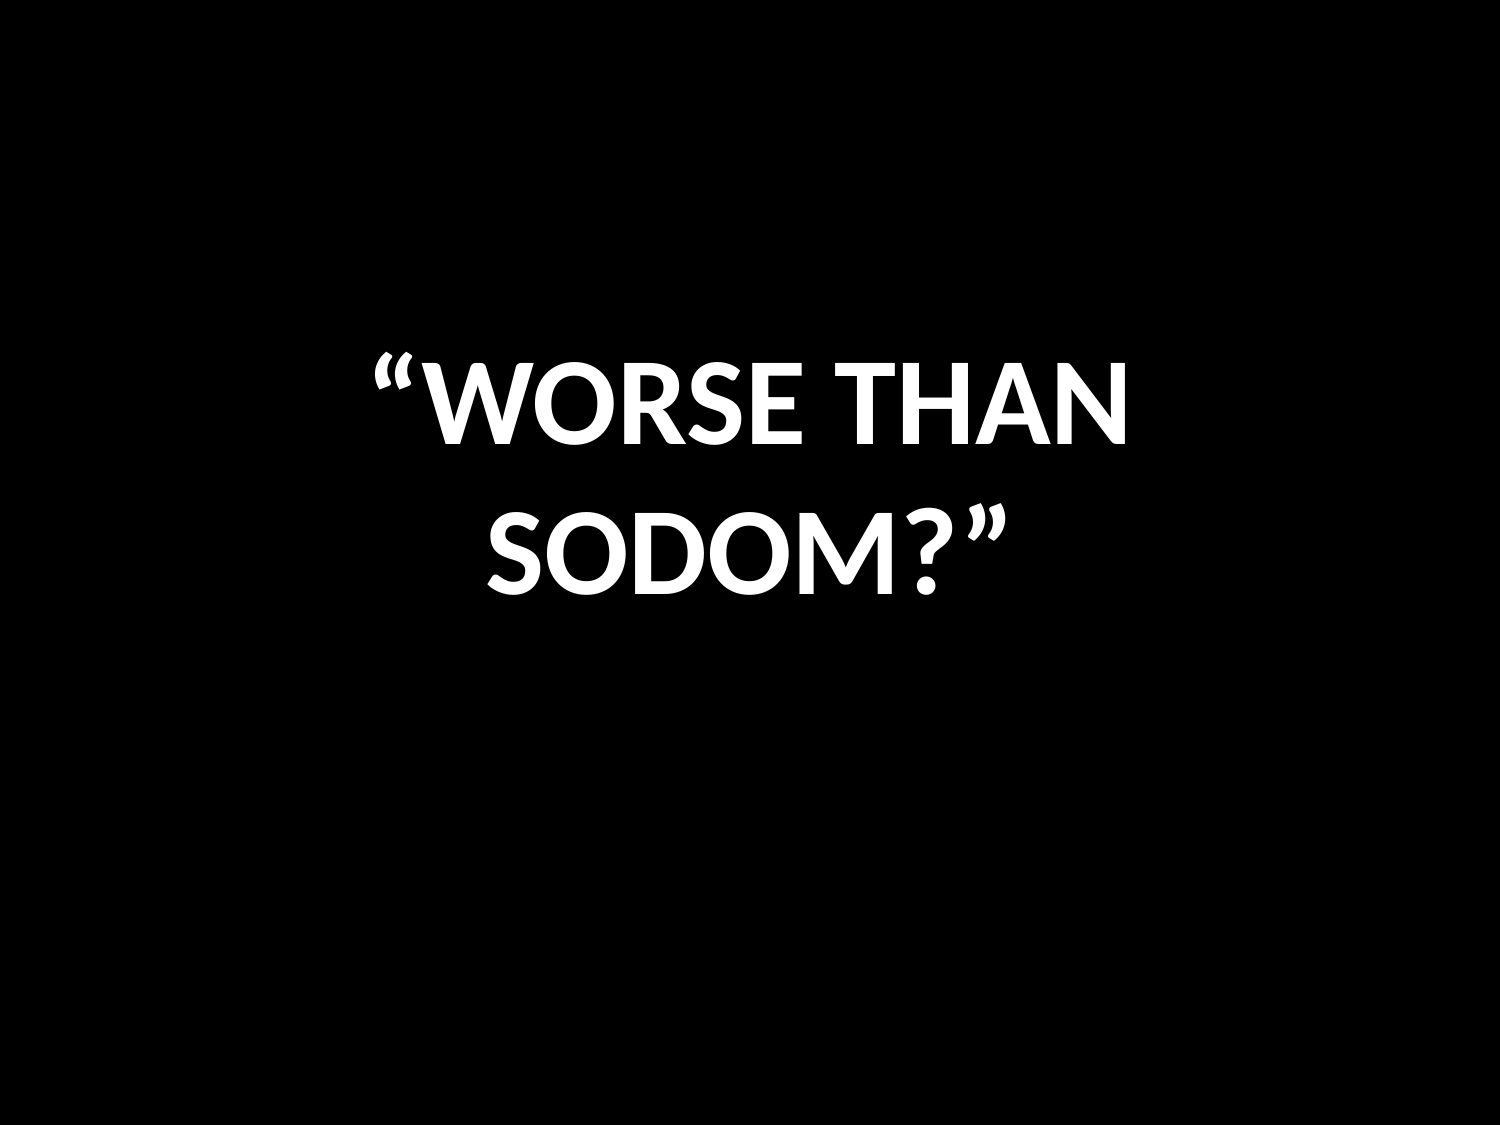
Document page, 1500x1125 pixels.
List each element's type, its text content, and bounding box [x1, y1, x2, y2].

title “WORSE THAN SODOM?” [112, 349, 1388, 591]
